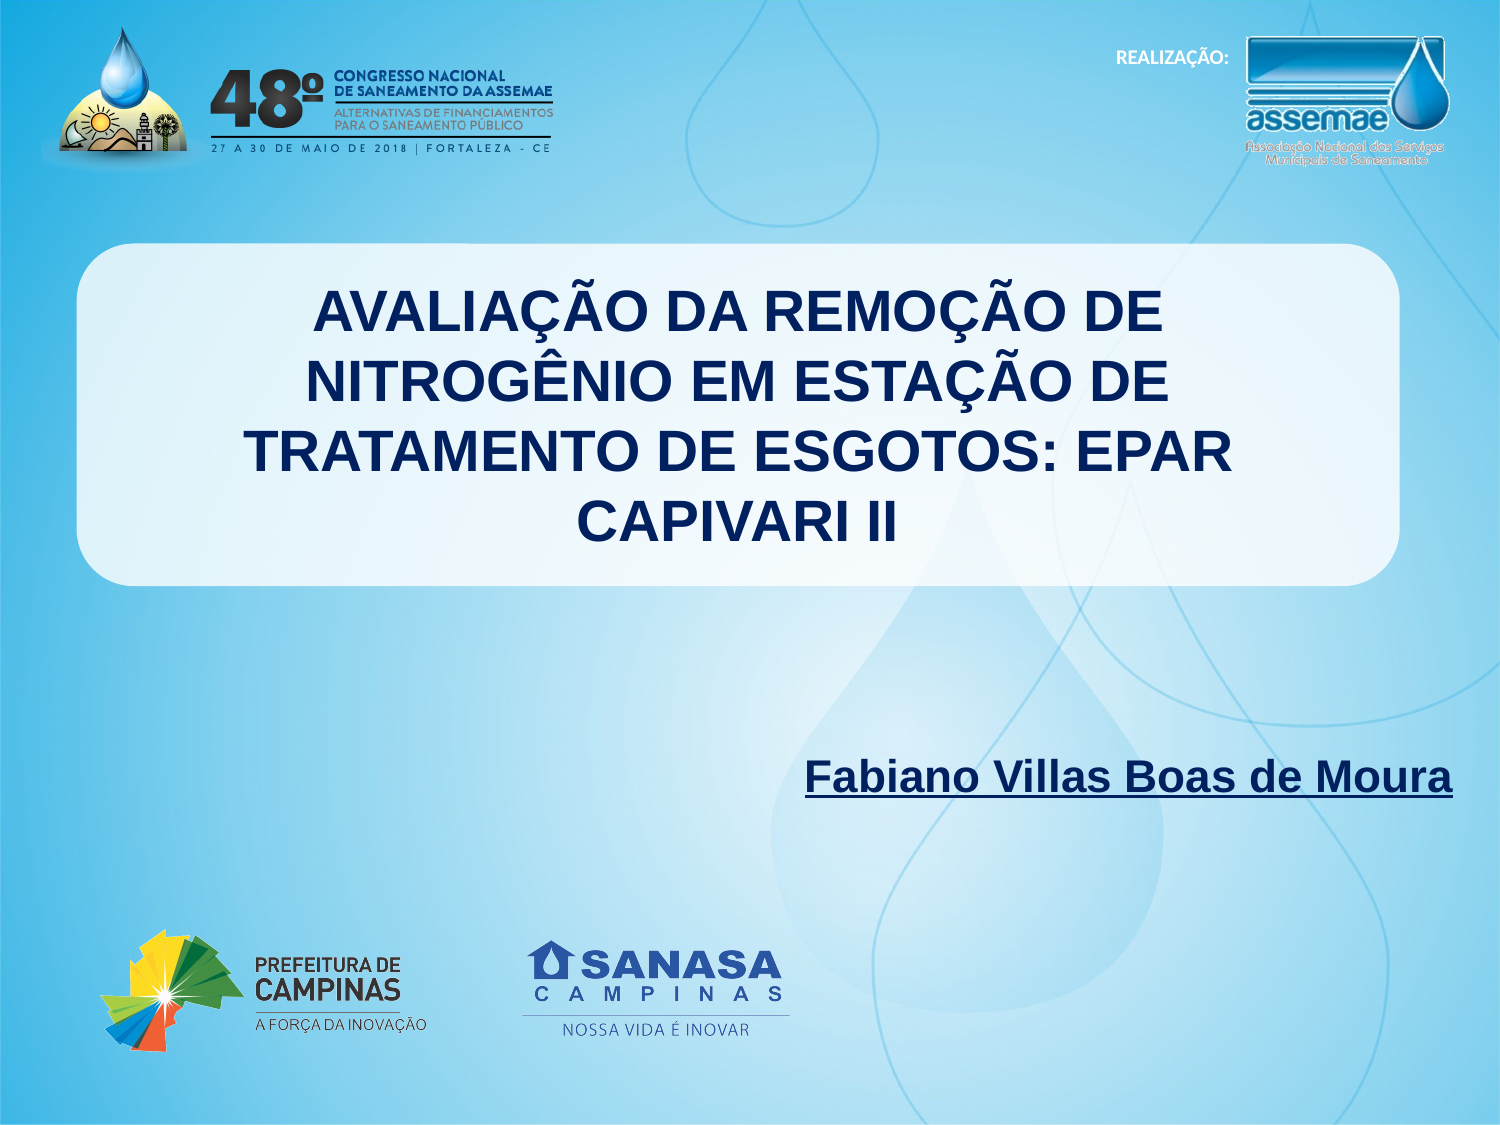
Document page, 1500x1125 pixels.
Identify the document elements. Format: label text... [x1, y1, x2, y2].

picture [0, 0, 1500, 1125]
text_box [74, 241, 1402, 589]
text_box Fabiano Villas Boas de Moura [749, 739, 1469, 810]
text_box AVALIAÇÃO DA REMOÇÃO DE NITROGÊNIO EM ESTAÇÃO DE TRATAMENTO DE ESGOTOS: EPAR CAPIVARI II [123, 265, 1353, 561]
